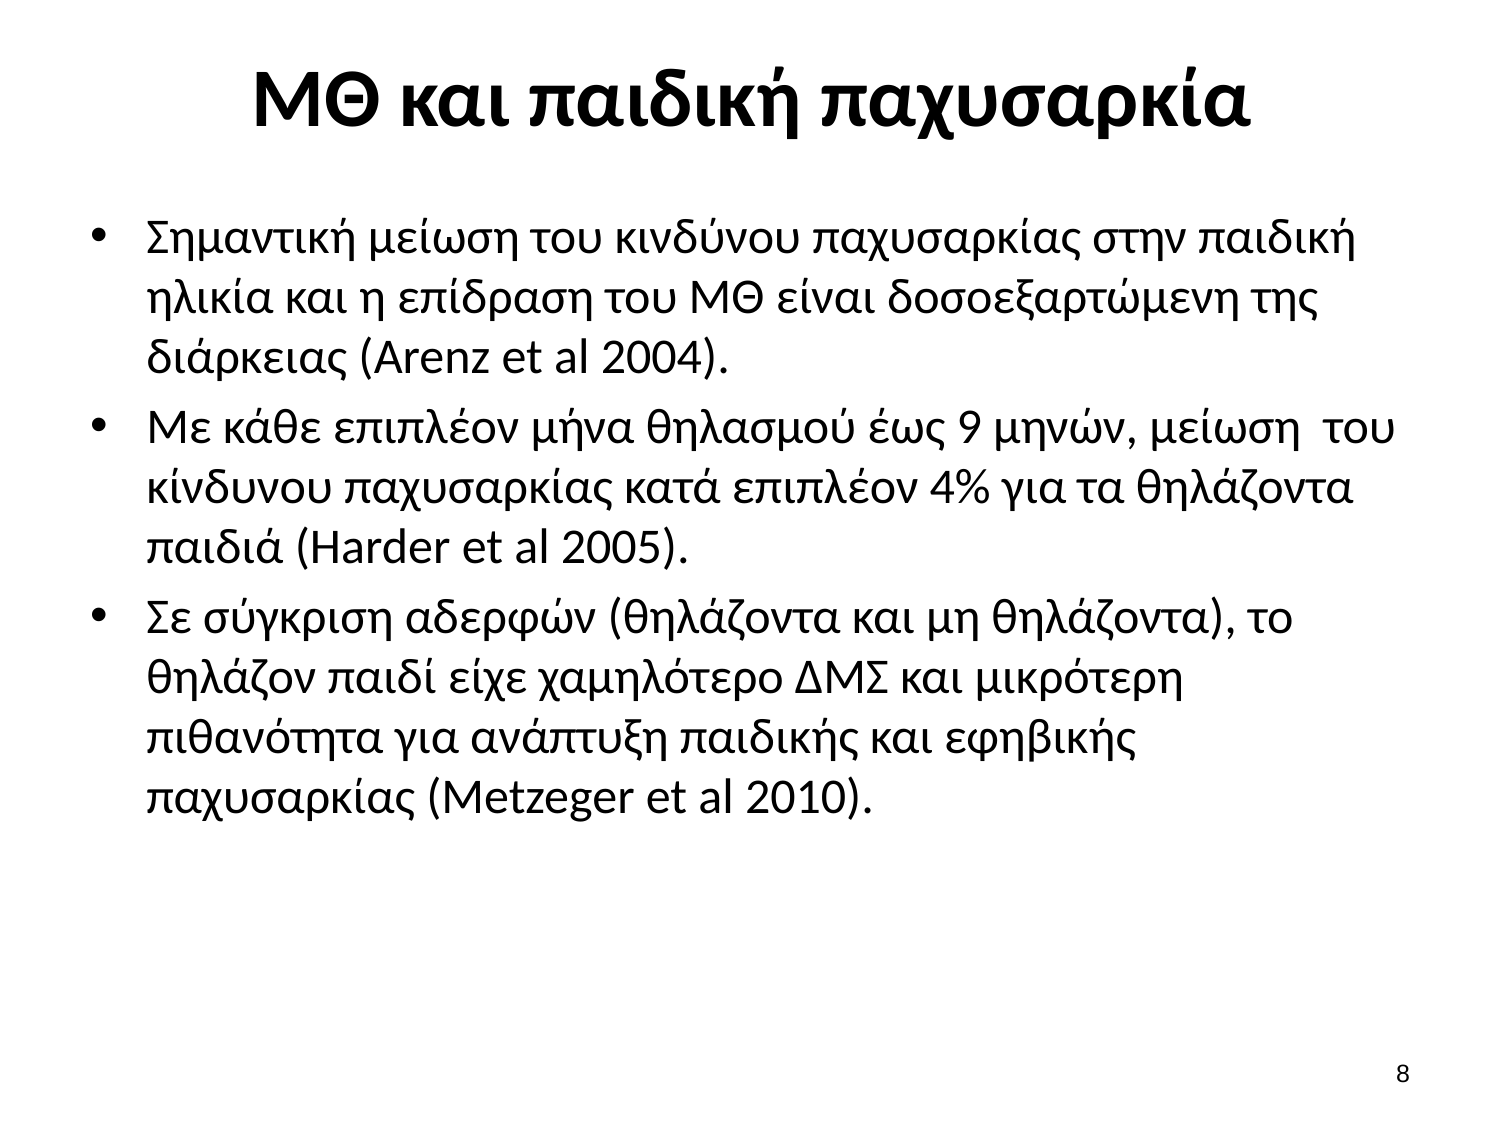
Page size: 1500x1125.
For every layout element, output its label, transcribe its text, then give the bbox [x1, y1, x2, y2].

title ΜΘ και παιδική παχυσαρκία [76, 19, 1427, 169]
list Σημαντική μείωση του κινδύνου παχυσαρκίας στην παιδική ηλικία και η επίδραση του ΜΘ είναι δοσοεξαρτώμενη της διάρκειας (Arenz et al 2004). Με κάθε επιπλέον μήνα θηλασμού έως 9 μηνών, μείωση του κίνδυνου παχυσαρκίας κατά επιπλέον 4% για τα θηλάζοντα παιδιά (Harder et al 2005). Σε σύγκριση αδερφών (θηλάζοντα και μη θηλάζοντα), το θηλάζον παιδί είχε χαμηλότερο ΔΜΣ και μικρότερη πιθανότητα για ανάπτυξη παιδικής και εφηβικής παχυσαρκίας (Metzeger et al 2010). [75, 196, 1424, 1024]
slide_number 7 [1074, 1042, 1425, 1103]
